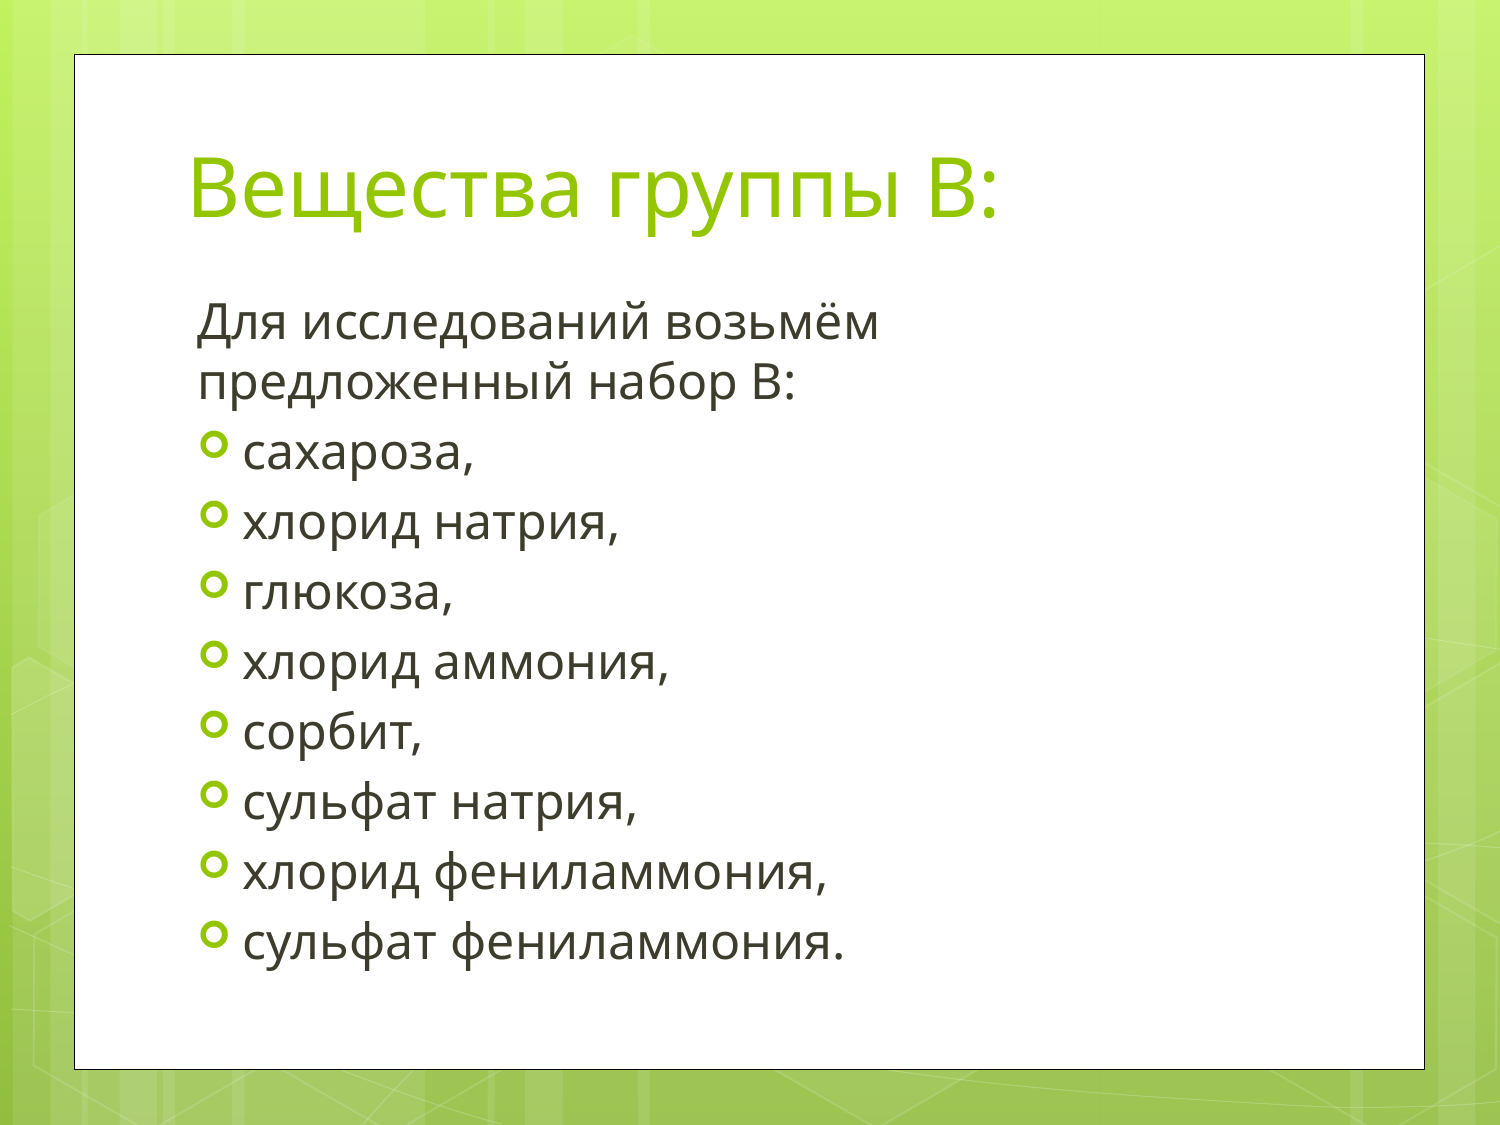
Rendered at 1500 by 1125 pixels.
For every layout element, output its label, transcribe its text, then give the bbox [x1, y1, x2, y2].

title Вещества группы В: [171, 54, 1324, 243]
list Для исследований возьмём предложенный набор В: сахароза, хлорид натрия, глюкоза, хлорид аммония, сорбит, сульфат натрия, хлорид фениламмония, сульфат фениламмония. [171, 282, 1283, 978]
